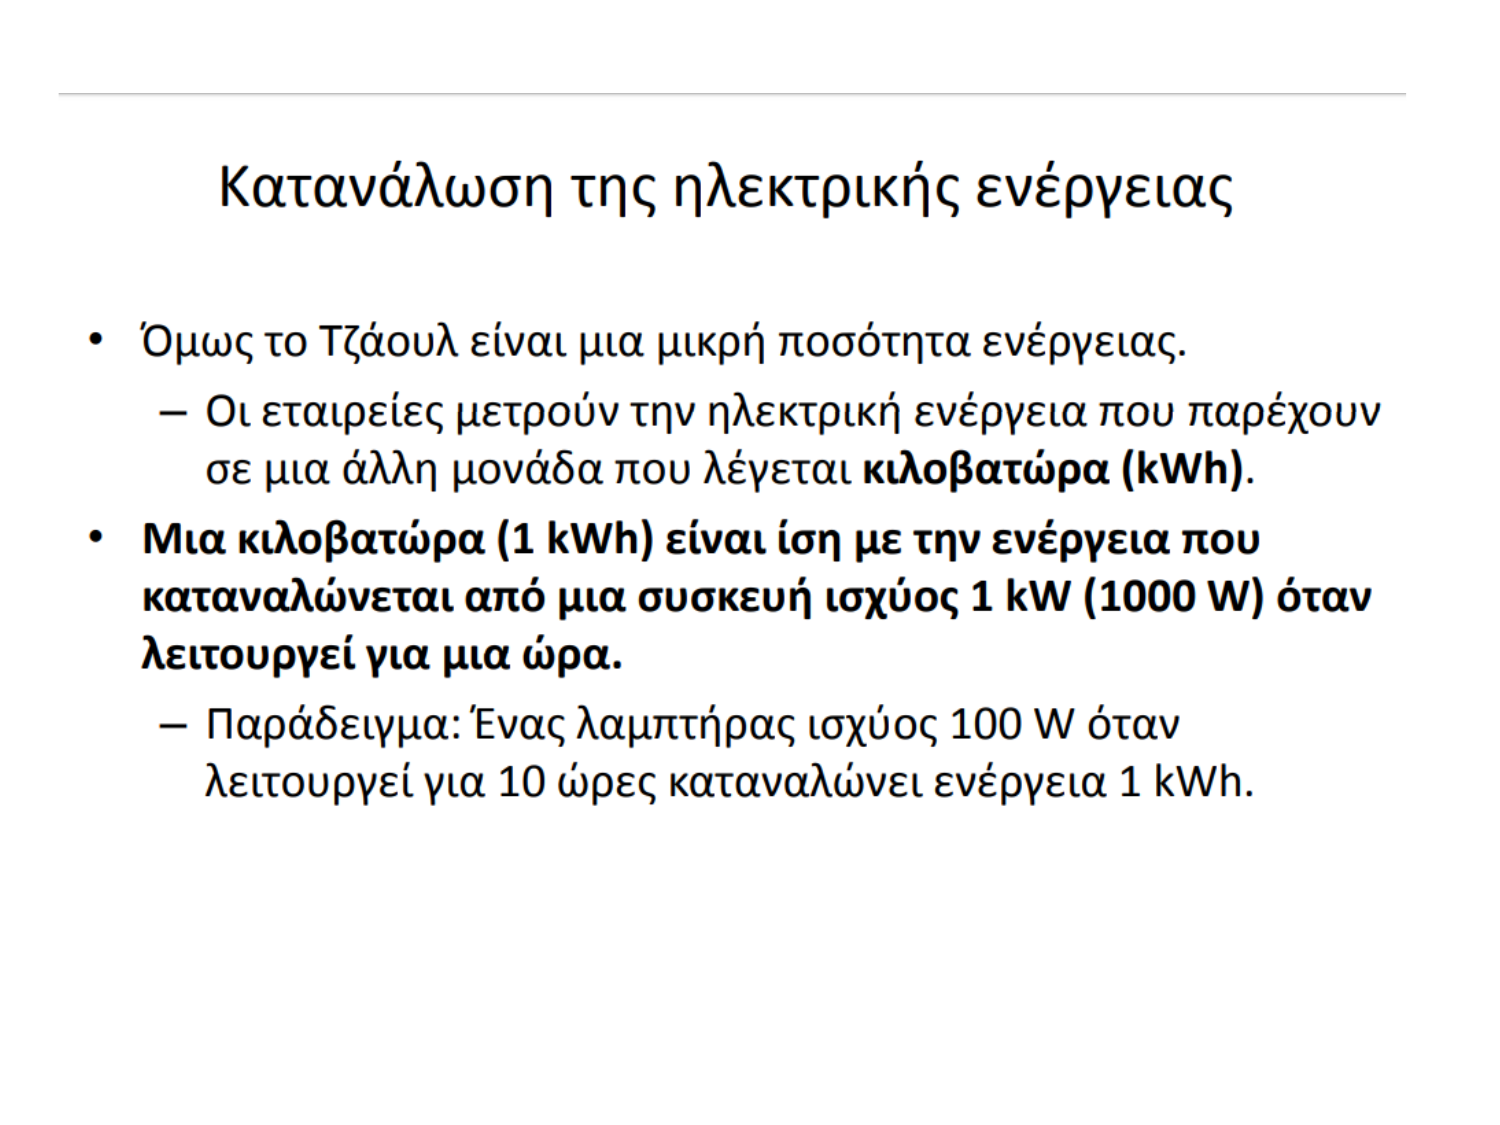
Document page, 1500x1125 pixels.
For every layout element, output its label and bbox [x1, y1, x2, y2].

picture [58, 93, 1407, 835]
